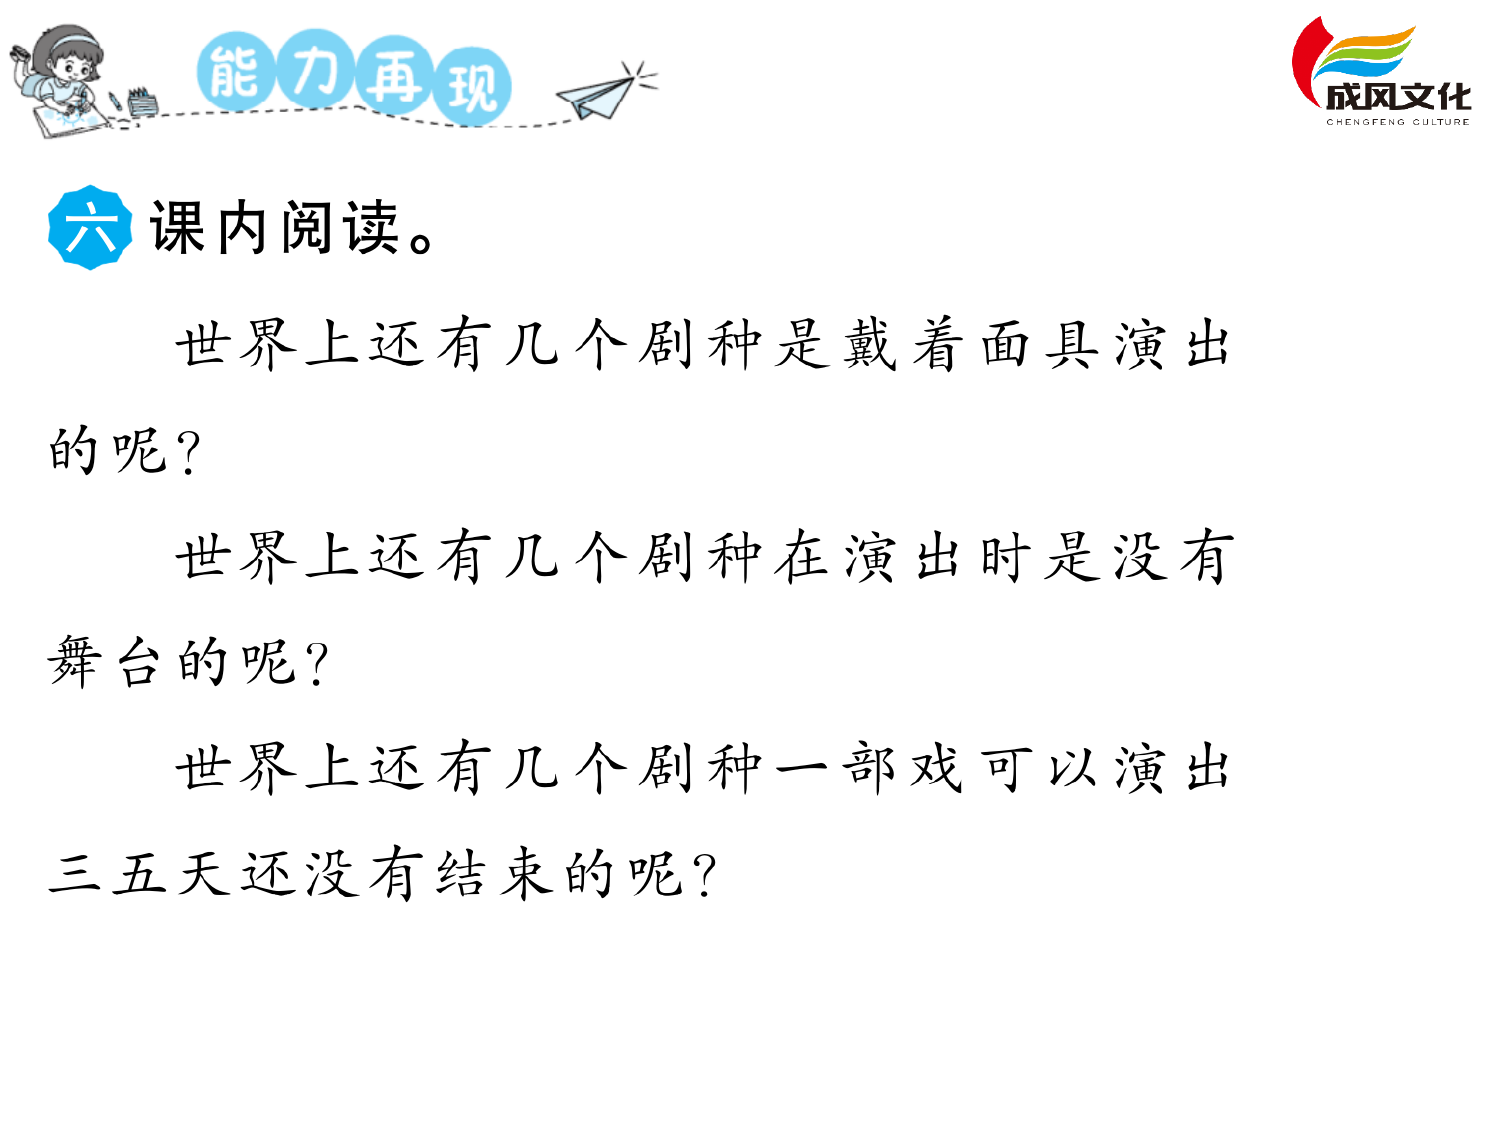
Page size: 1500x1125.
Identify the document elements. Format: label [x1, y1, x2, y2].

picture [1281, 0, 1489, 136]
picture [41, 160, 1368, 922]
picture [0, 12, 674, 152]
